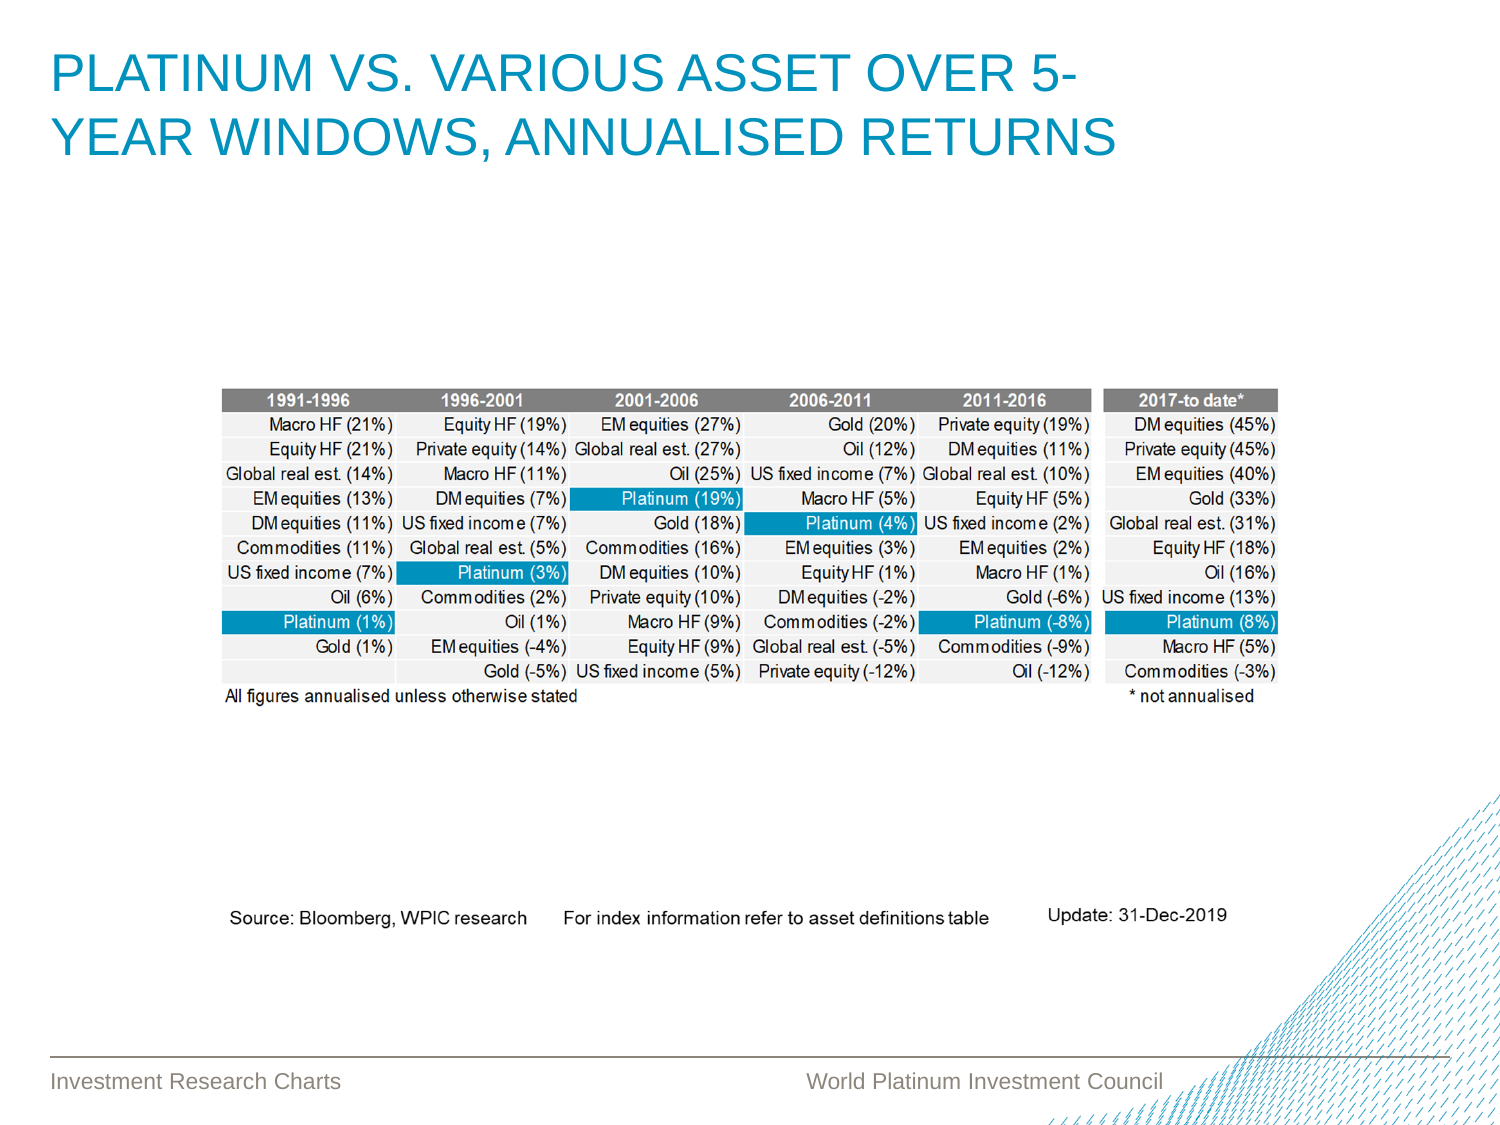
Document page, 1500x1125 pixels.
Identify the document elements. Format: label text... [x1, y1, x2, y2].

title Platinum vs. various asset over 5-year windows, annualised returns [50, 38, 1211, 202]
picture [218, 176, 1500, 1125]
footer Investment Research Charts [50, 1066, 372, 1106]
